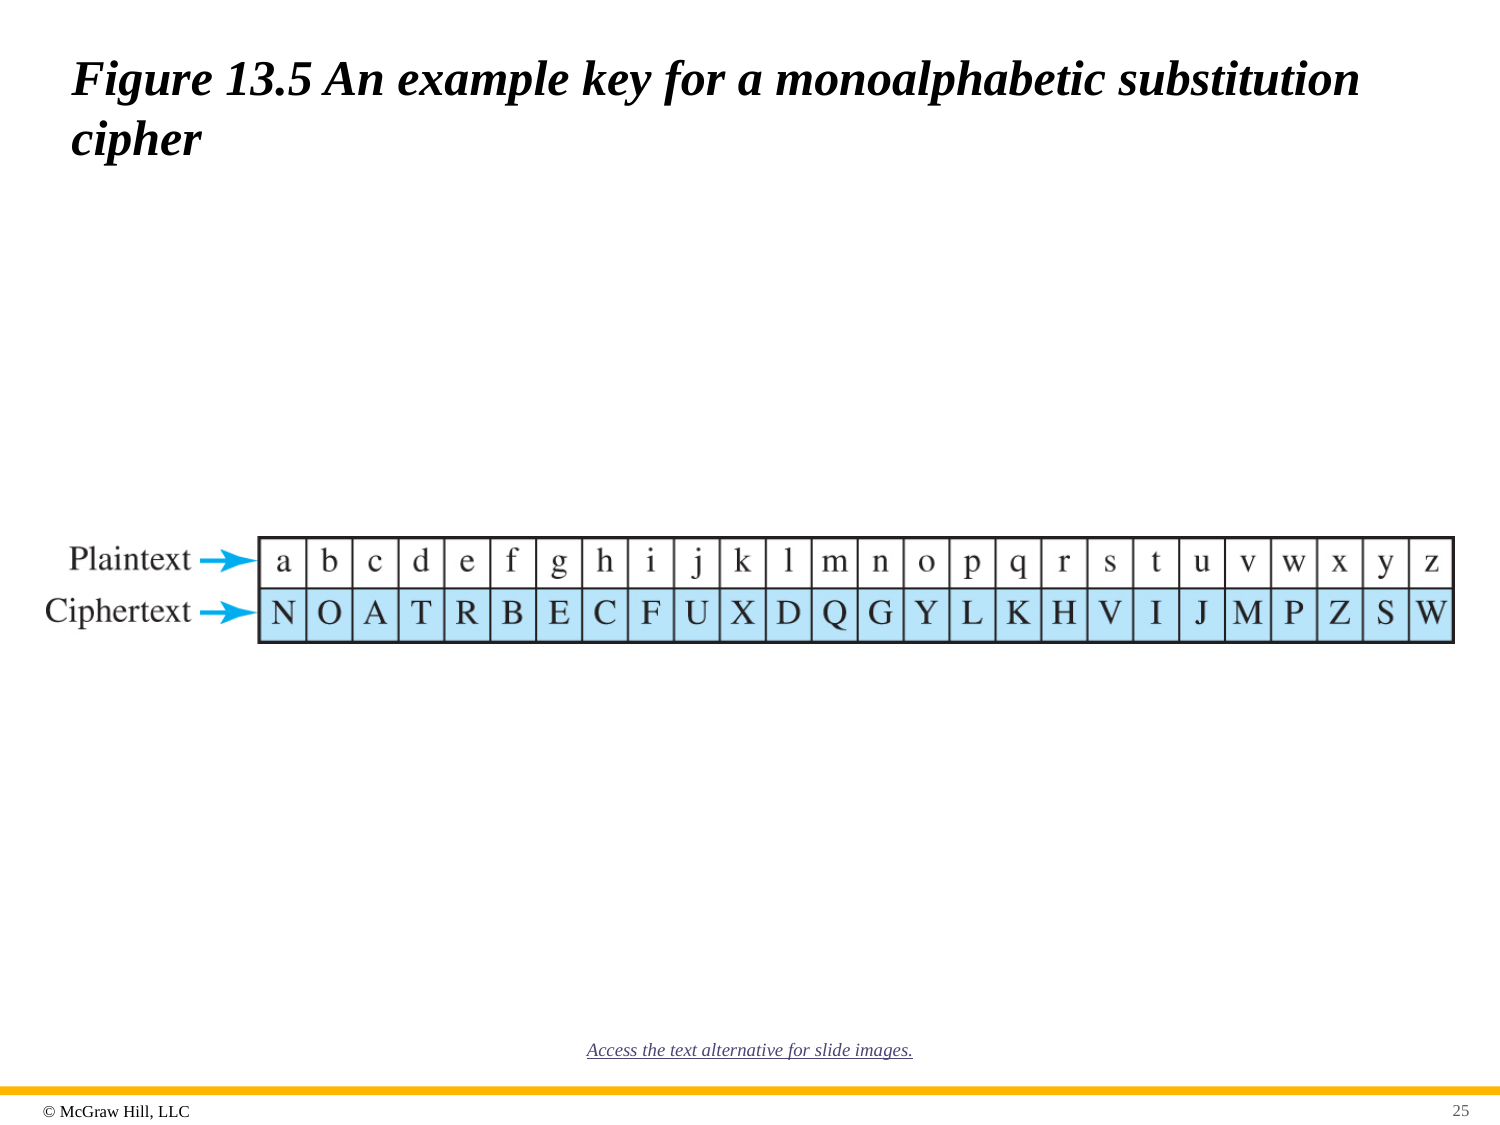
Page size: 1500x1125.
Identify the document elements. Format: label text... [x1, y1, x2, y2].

list Access the text alternative for slide images. [525, 1033, 975, 1066]
picture [44, 536, 1455, 644]
slide_number 25 [1418, 1096, 1477, 1123]
title Figure 13.5 An example key for a monoalphabetic substitution cipher [56, 50, 1444, 162]
